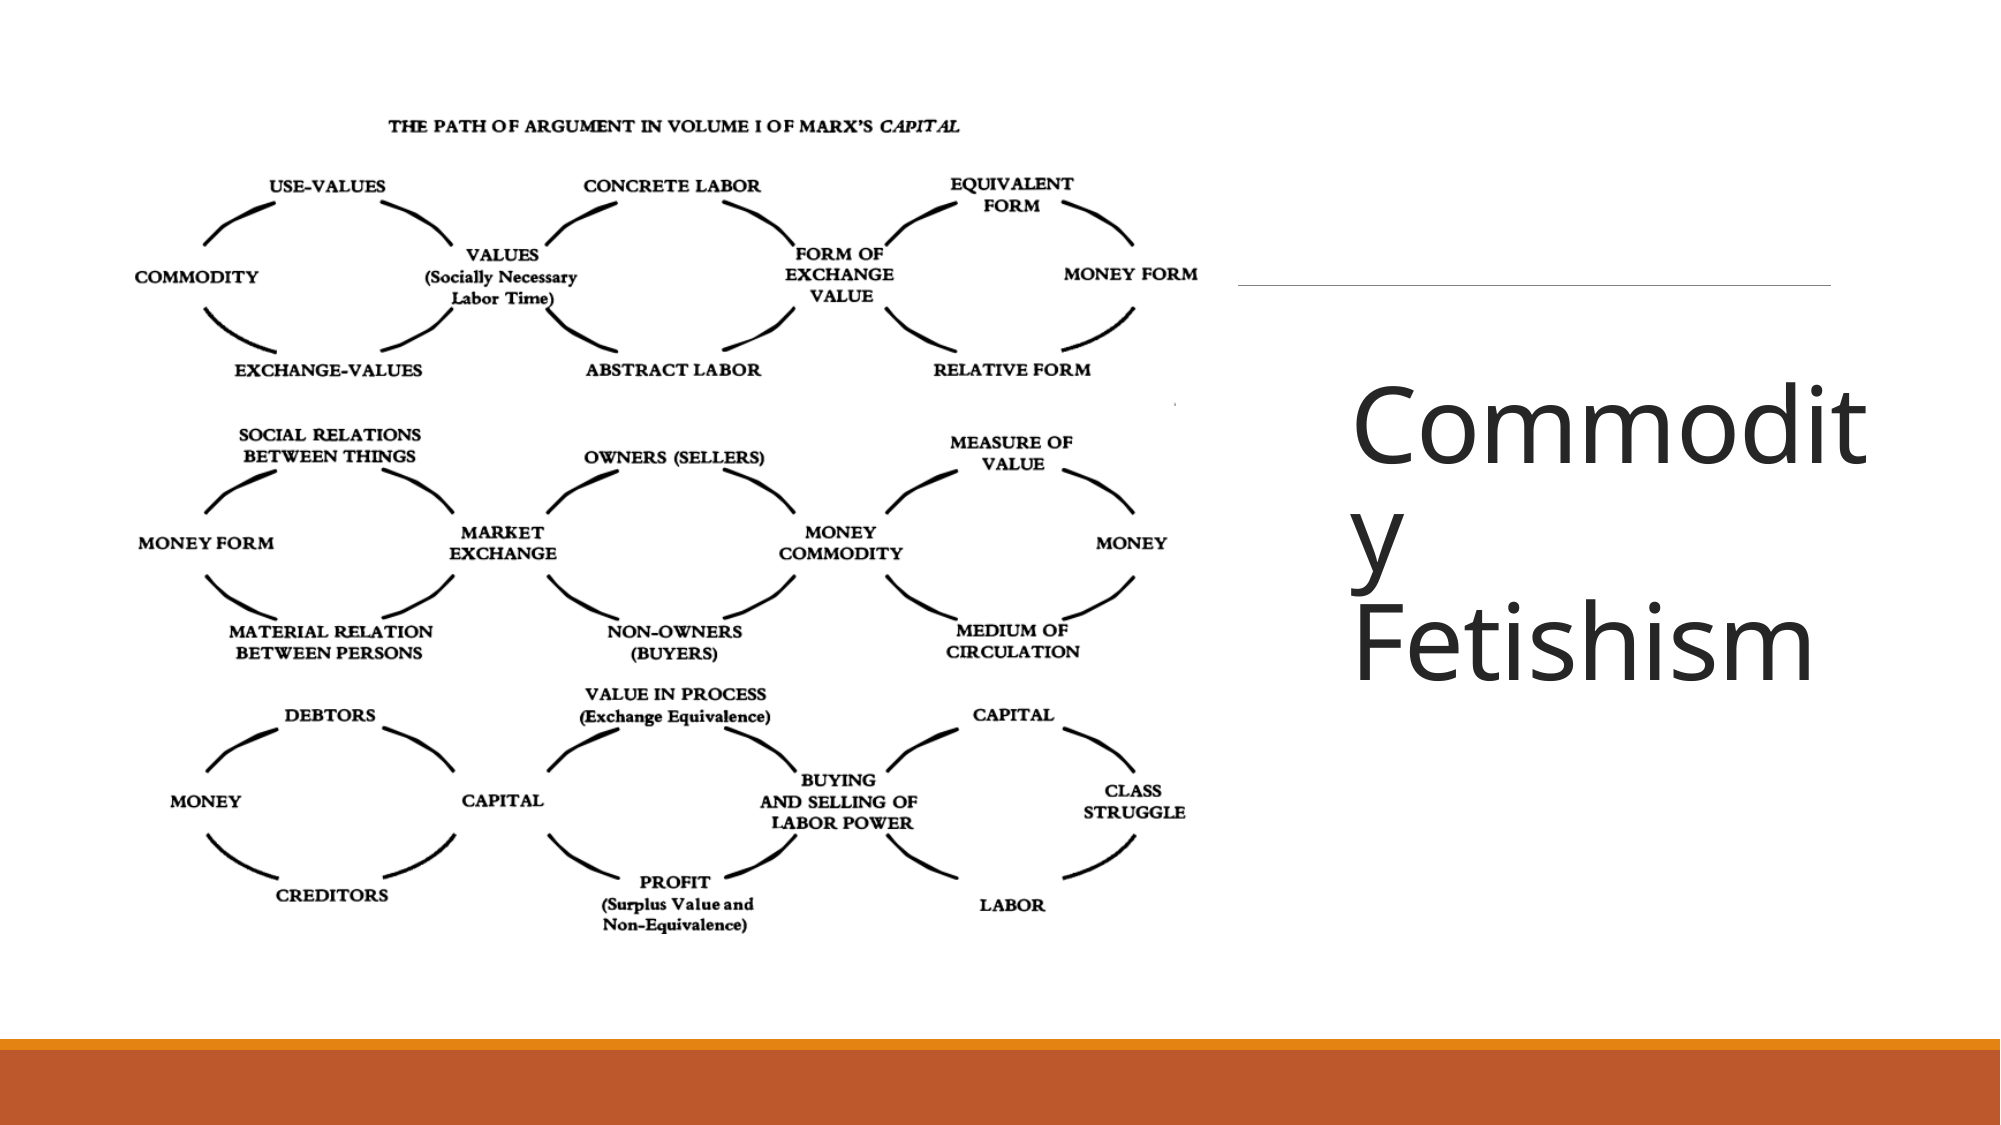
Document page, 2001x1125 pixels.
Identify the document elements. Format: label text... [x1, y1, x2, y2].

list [103, 105, 1239, 934]
title Commodity Fetishism [1335, 104, 1894, 710]
